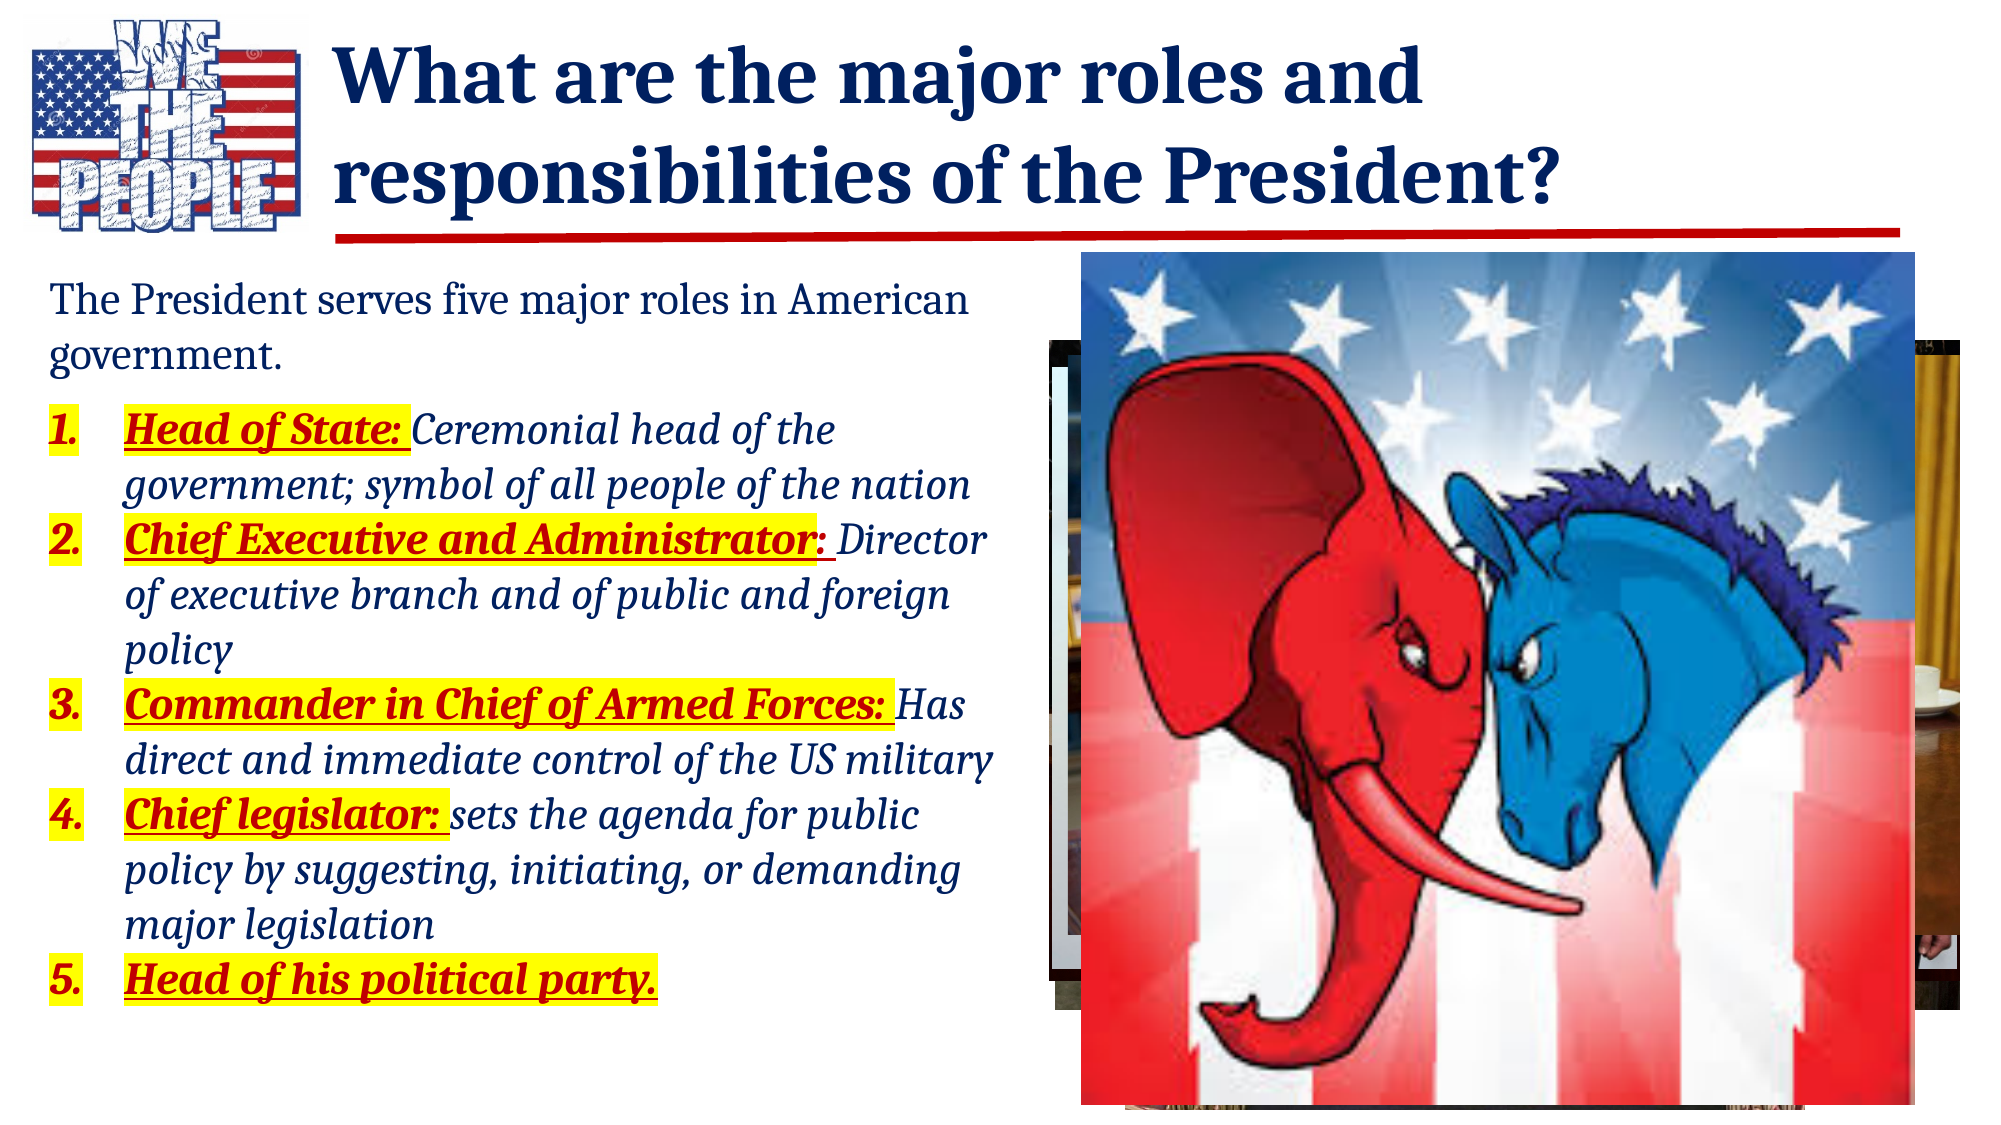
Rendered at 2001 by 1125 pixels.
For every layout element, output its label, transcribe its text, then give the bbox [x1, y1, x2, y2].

picture [1049, 252, 1960, 1110]
text_box What are the major roles and responsibilities of the President? [317, 12, 1846, 228]
picture [23, 14, 309, 233]
text_box The President serves five major roles in American government. Head of State: Ceremonial head of the government; symbol of all people of the nation Chief Executive and Administrator: Director of executive branch and of public and foreign policy Commander in Chief of Armed Forces: Has direct and immediate control of the US military Chief legislator: sets the agenda for public policy by suggesting, initiating, or demanding major legislation Head of his political party. [34, 261, 1027, 1012]
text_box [335, 232, 1901, 239]
